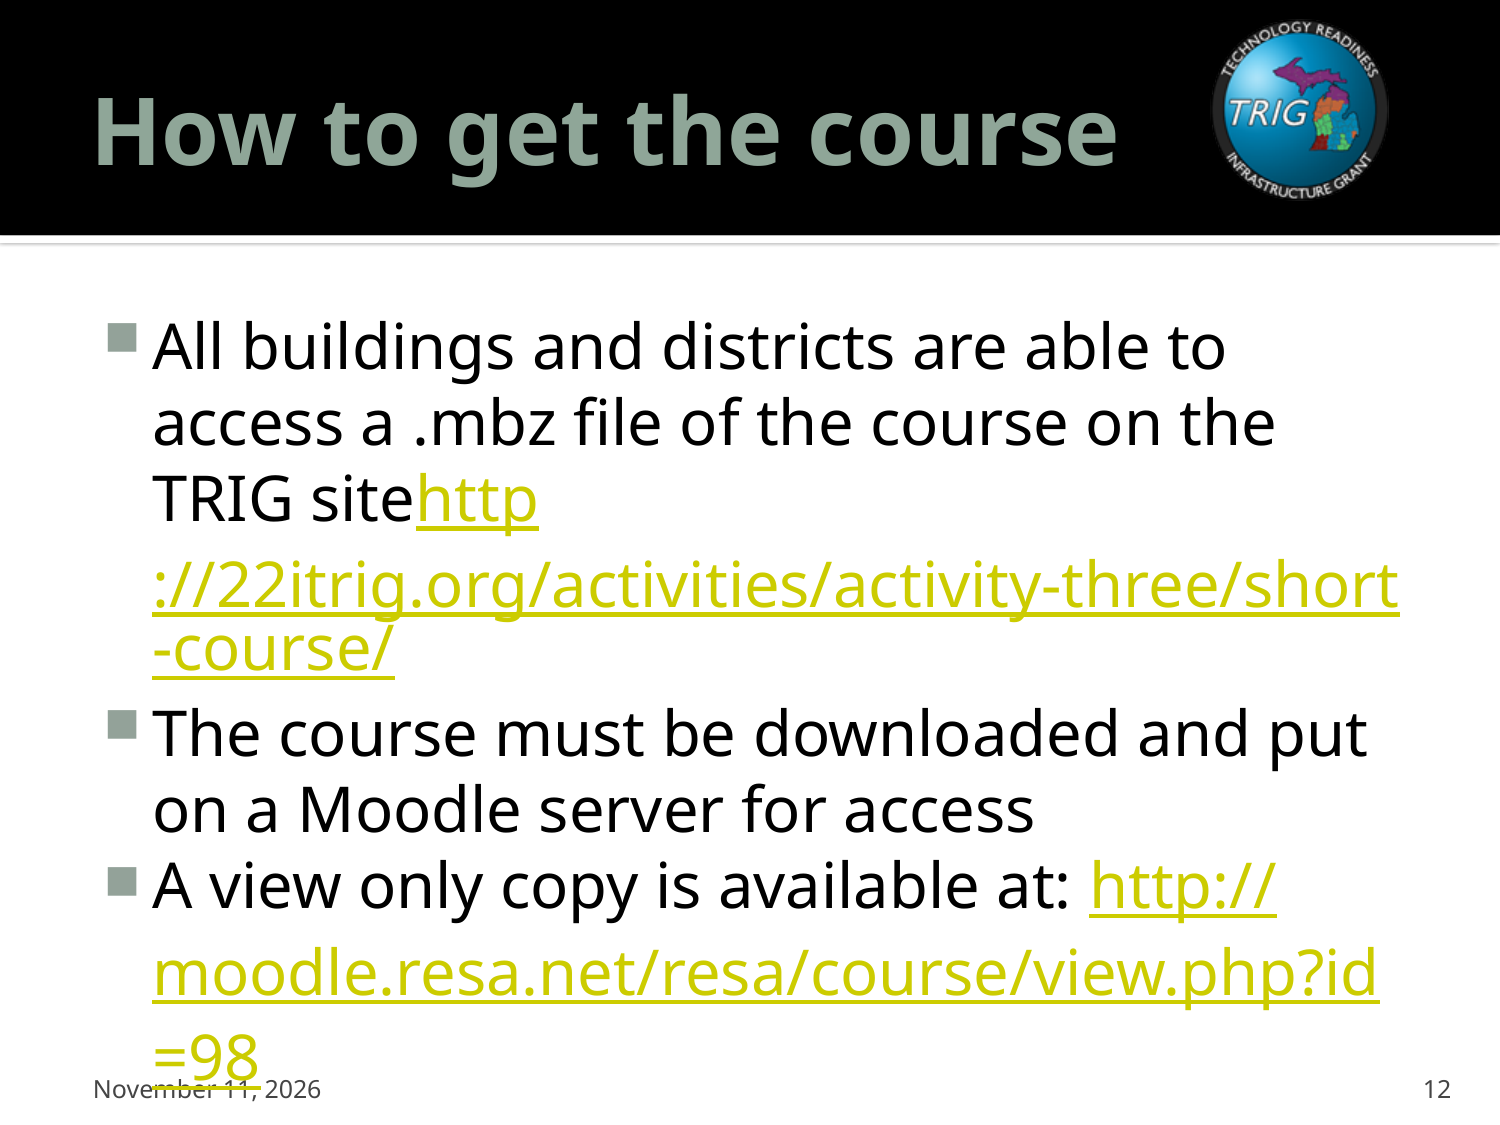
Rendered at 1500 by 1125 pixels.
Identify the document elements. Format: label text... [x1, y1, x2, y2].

slide_number 12 [1345, 1062, 1467, 1108]
list All buildings and districts are able to access a .mbz file of the course on the TRIG sitehttp://22itrig.org/activities/activity-three/short-course/ The course must be downloaded and put on a Moodle server for access A view only copy is available at: http://moodle.resa.net/resa/course/view.php?id=98 [75, 291, 1425, 1050]
picture [1187, 0, 1413, 225]
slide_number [75, 1062, 425, 1108]
title How to get the course [1417, 25, 1425, 231]
title How to get the course [75, 25, 1184, 231]
